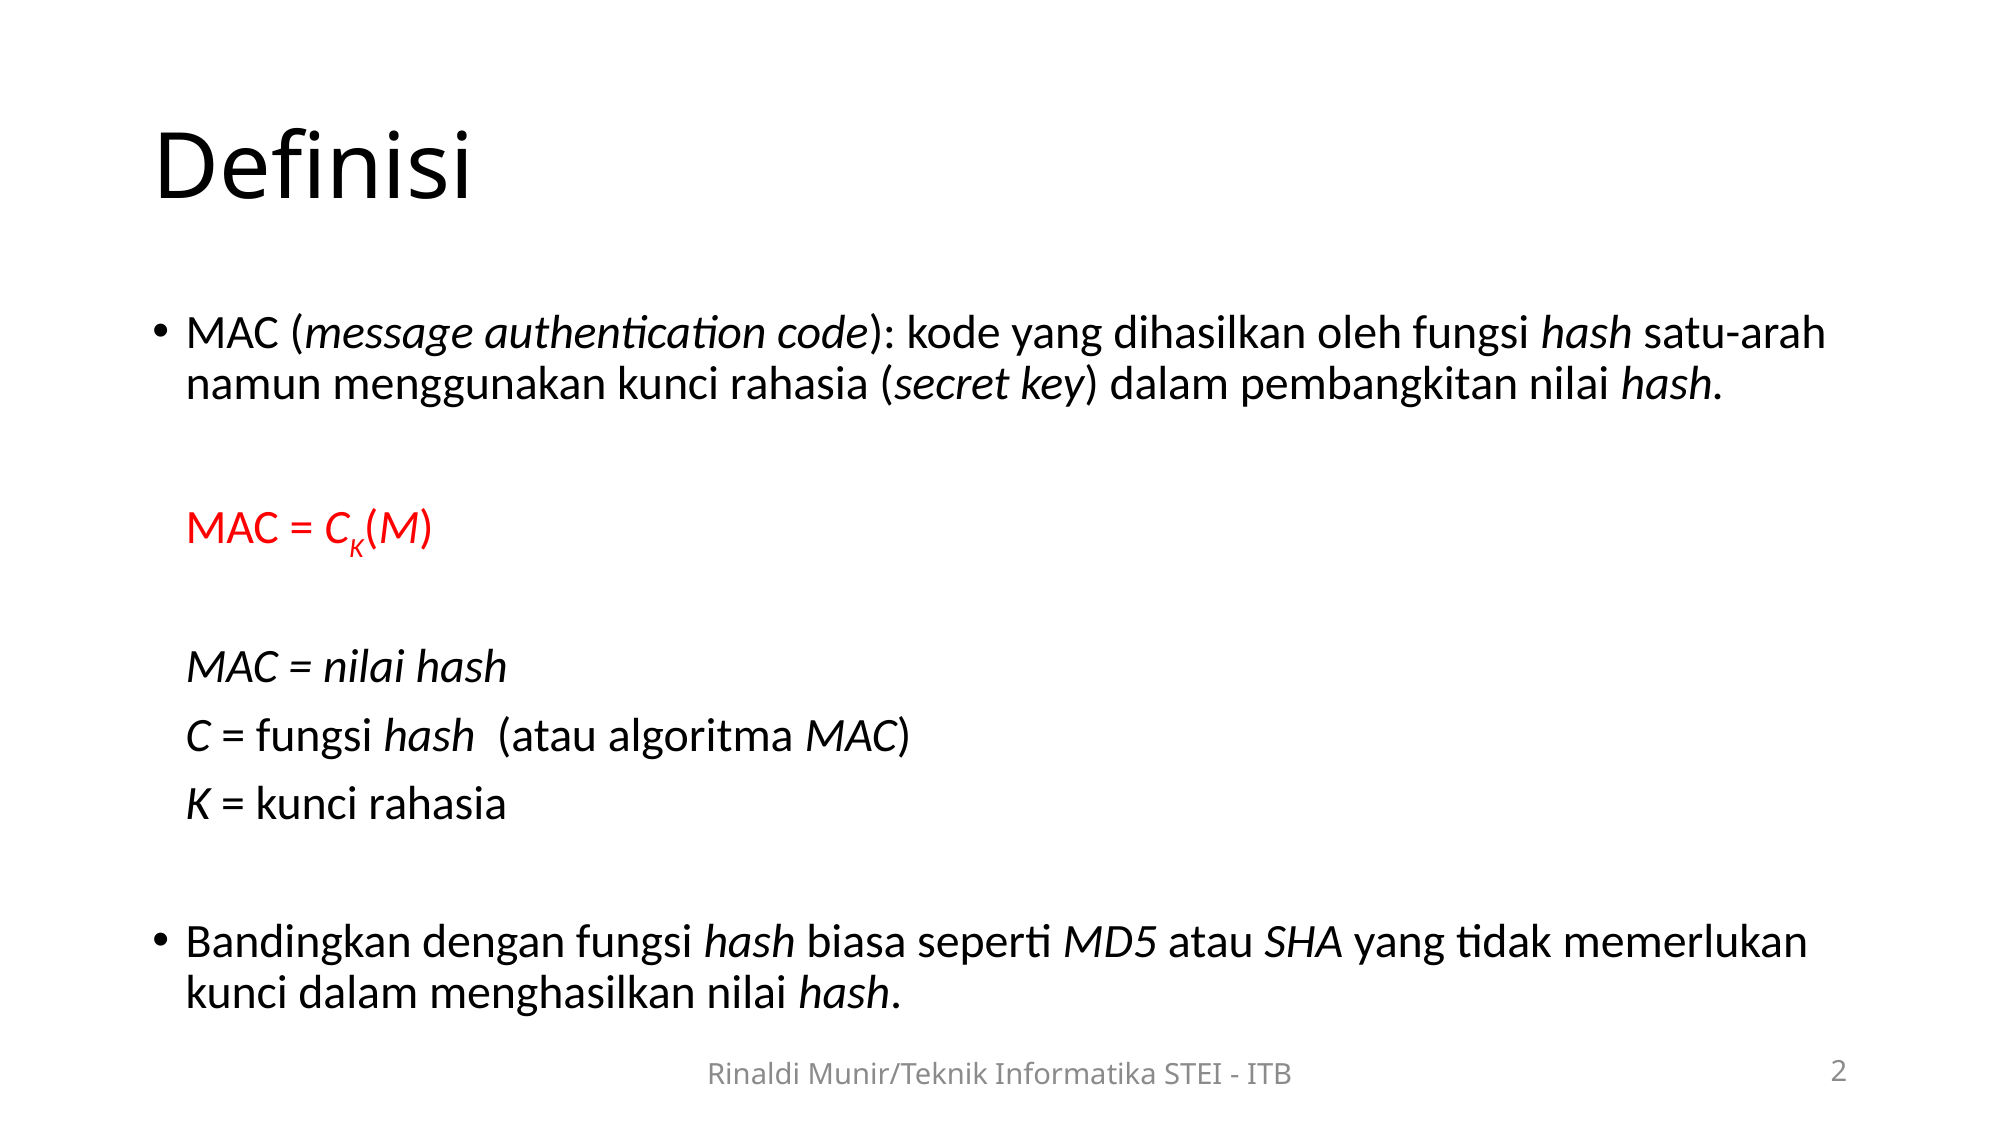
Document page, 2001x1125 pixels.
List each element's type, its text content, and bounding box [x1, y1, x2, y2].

slide_number 2 [1412, 1043, 1863, 1103]
title Definisi [137, 59, 1863, 278]
list MAC (message authentication code): kode yang dihasilkan oleh fungsi hash satu-arah namun menggunakan kunci rahasia (secret key) dalam pembangkitan nilai hash. MAC = CK(M) MAC = nilai hash C = fungsi hash (atau algoritma MAC) K = kunci rahasia Bandingkan dengan fungsi hash biasa seperti MD5 atau SHA yang tidak memerlukan kunci dalam menghasilkan nilai hash. [137, 299, 1863, 1043]
footer Rinaldi Munir/Teknik Informatika STEI - ITB [662, 1043, 1338, 1103]
